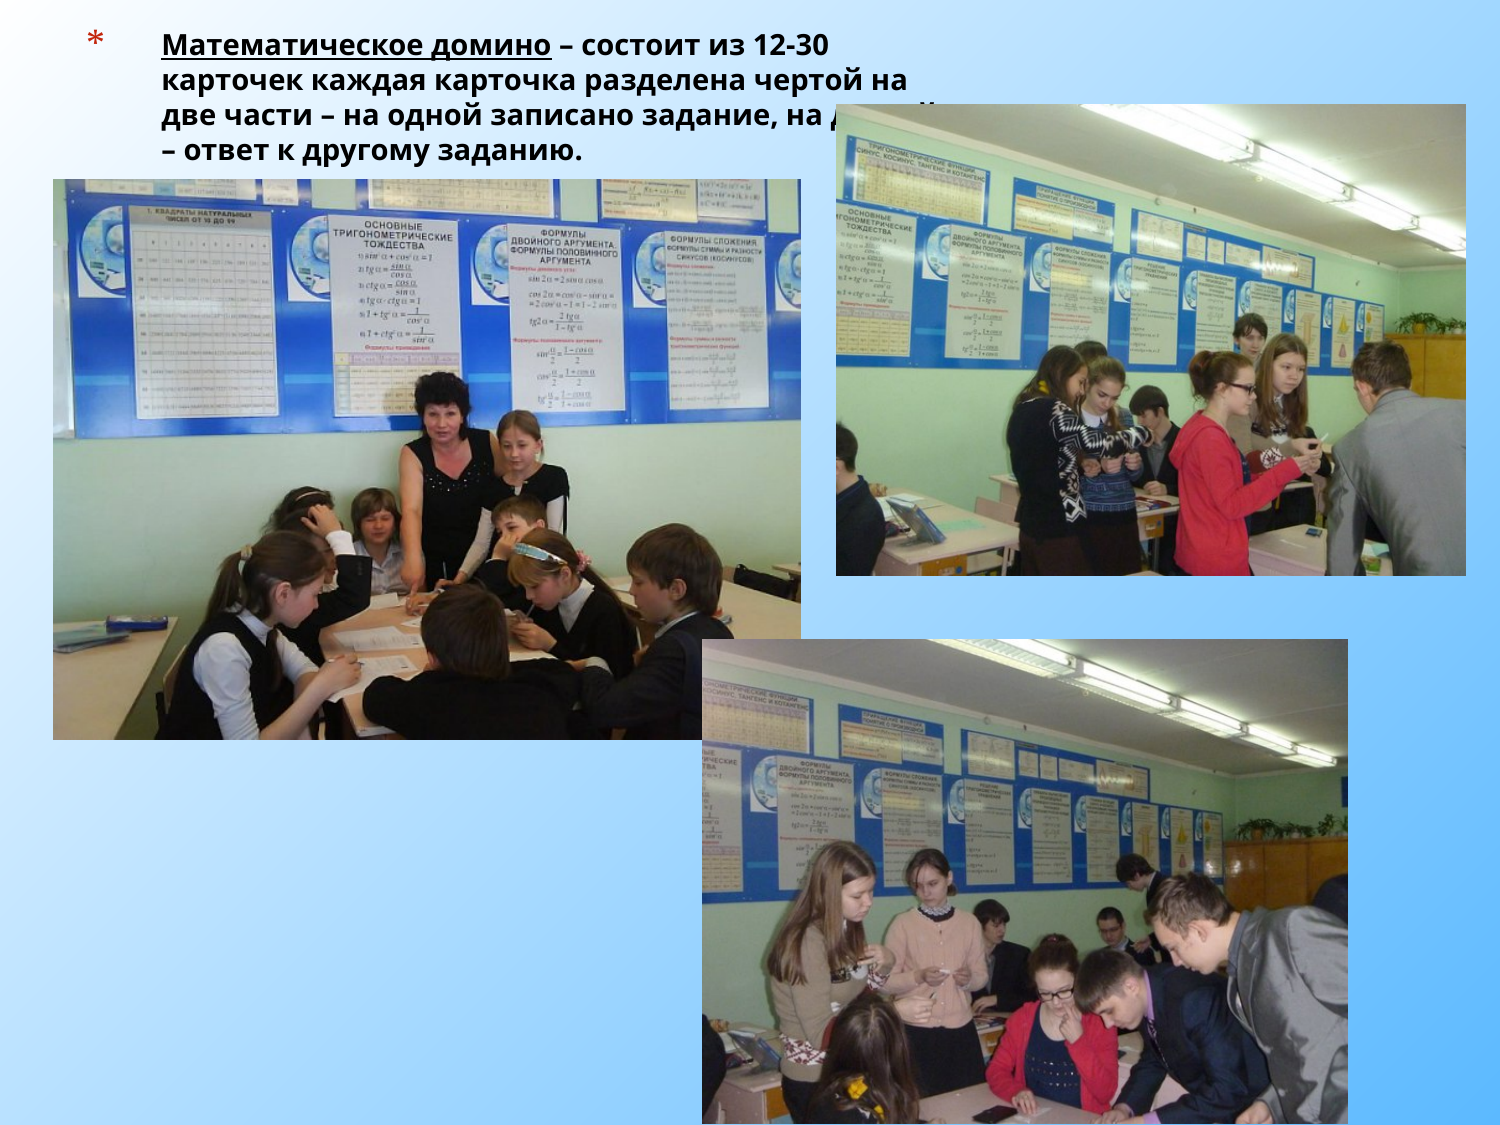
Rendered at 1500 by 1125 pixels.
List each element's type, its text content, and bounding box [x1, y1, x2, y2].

picture [52, 179, 1348, 1124]
title Математическое домино – состоит из 12-30 карточек каждая карточка разделена чертой на две части – на одной записано задание, на другой – ответ к другому заданию. [41, 19, 963, 185]
picture [836, 103, 1466, 577]
